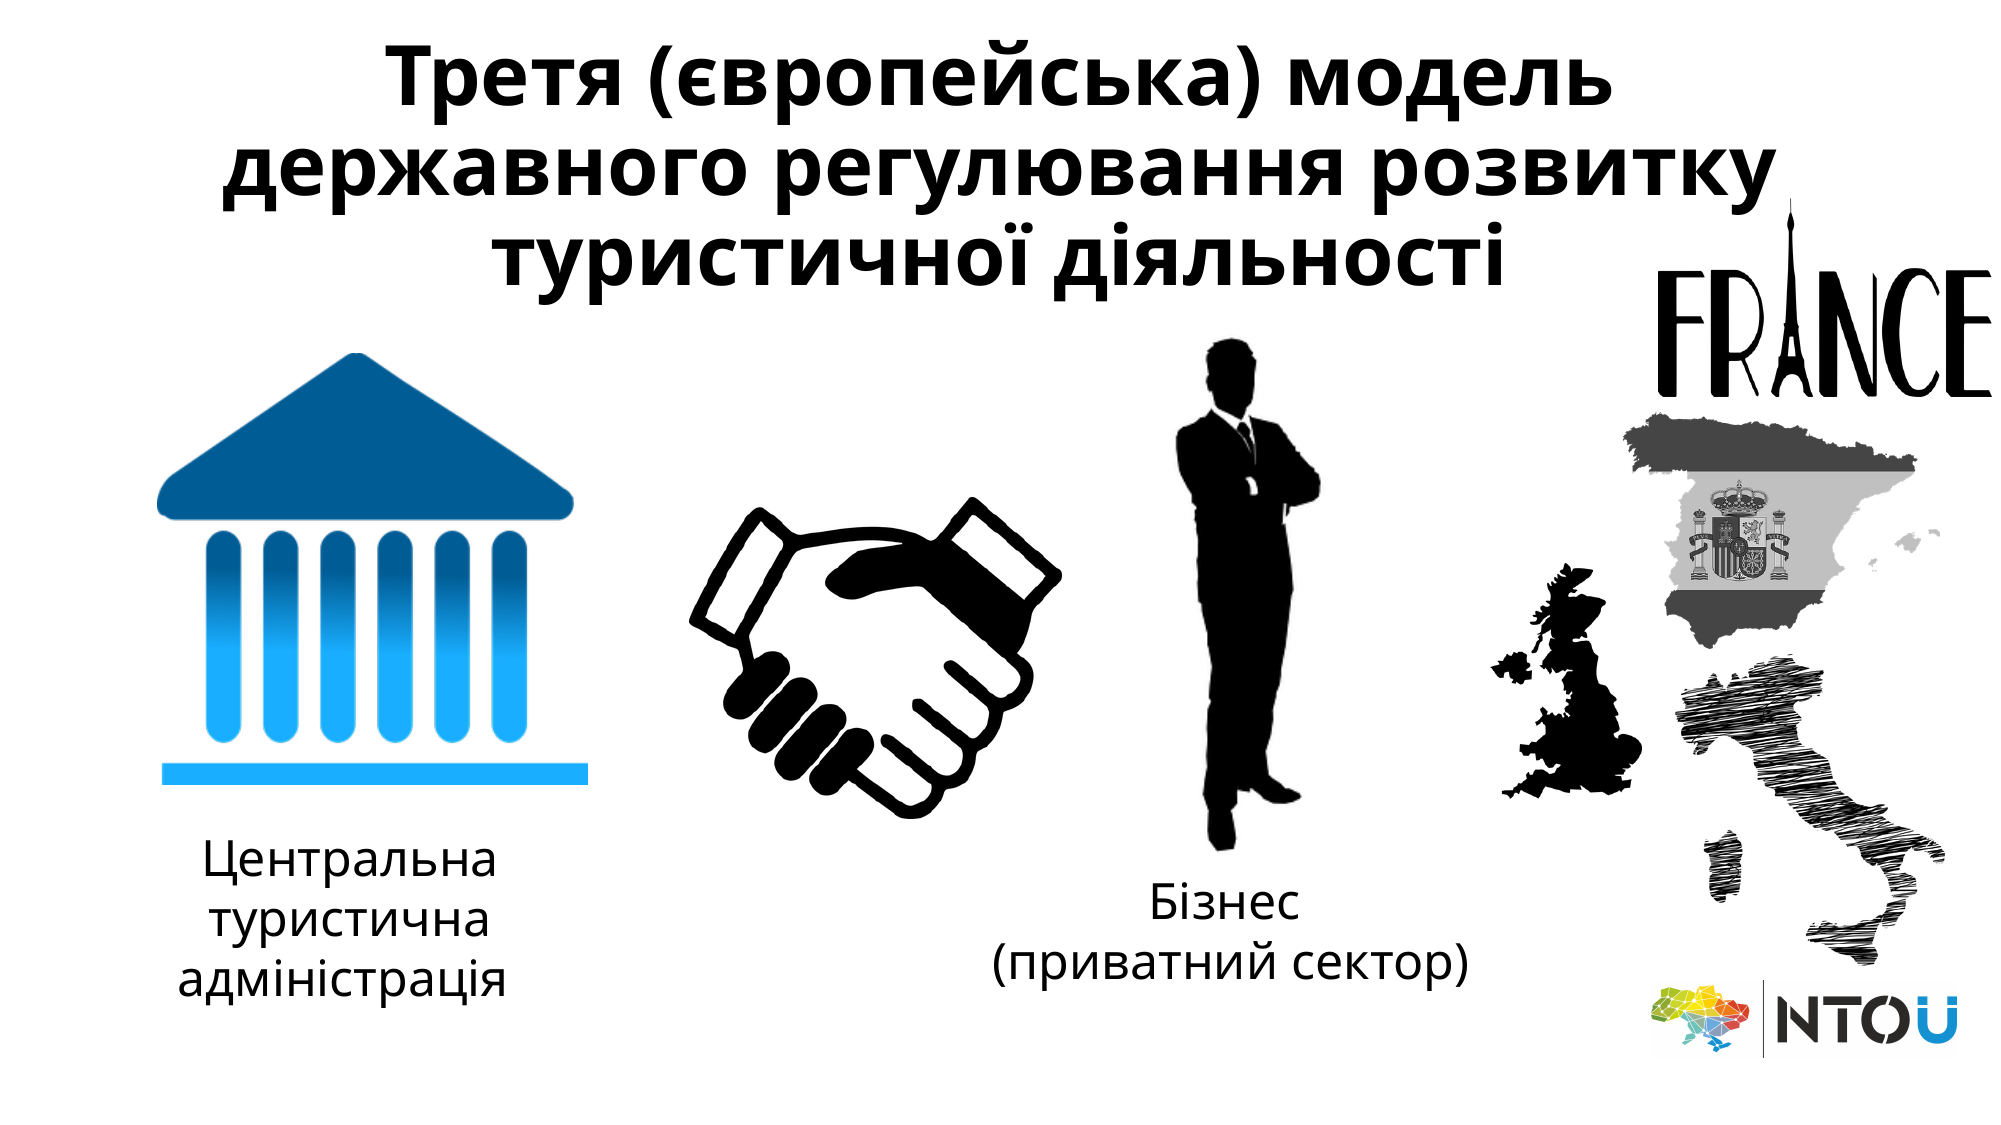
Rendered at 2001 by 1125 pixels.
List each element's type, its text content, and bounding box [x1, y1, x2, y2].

picture [1096, 330, 1390, 862]
picture [1490, 412, 1940, 799]
picture [157, 353, 588, 785]
picture [689, 497, 1062, 820]
title Третя (європейська) модель державного регулювання розвитку туристичної діяльності [137, 59, 1863, 278]
text_box Бізнес (приватний сектор) [971, 861, 1491, 997]
picture [1663, 654, 1945, 967]
text_box Центральна туристична адміністрація [90, 818, 610, 1014]
picture [1658, 198, 1992, 397]
picture [1651, 980, 1957, 1058]
